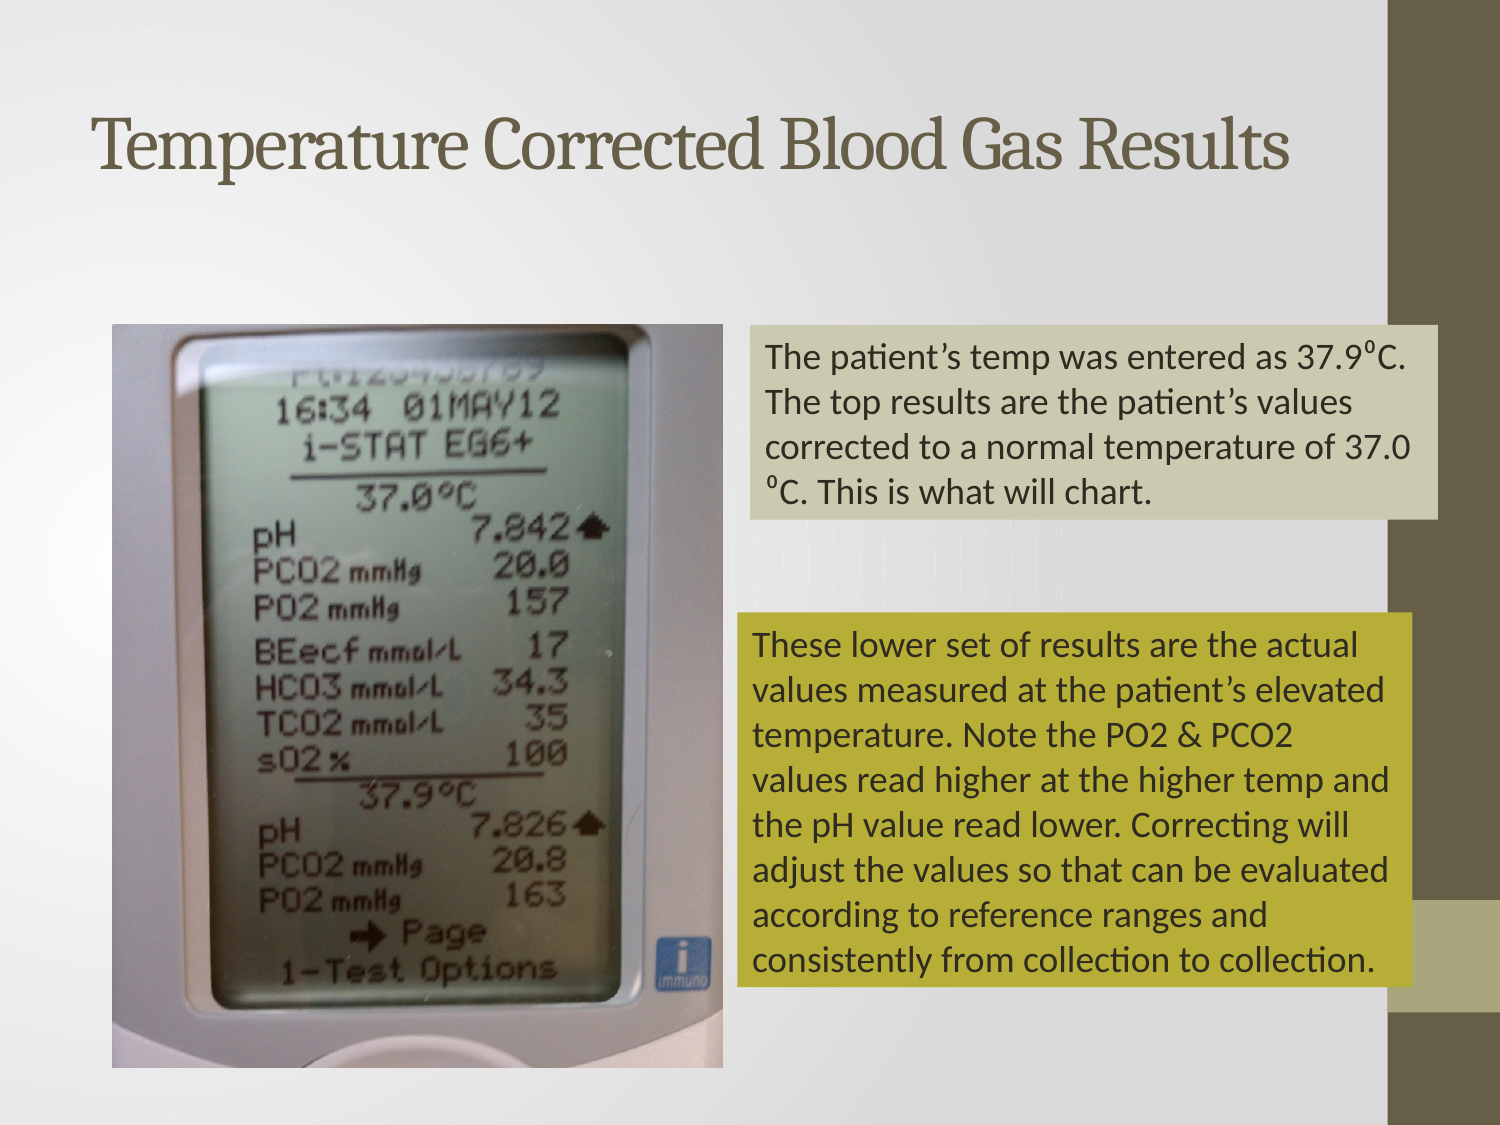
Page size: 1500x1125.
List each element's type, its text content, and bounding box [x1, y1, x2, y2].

title Temperature Corrected Blood Gas Results [75, 45, 1325, 233]
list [111, 324, 724, 1068]
text_box These lower set of results are the actual values measured at the patient’s elevated temperature. Note the PO2 & PCO2 values read higher at the higher temp and the pH value read lower. Correcting will adjust the values so that can be evaluated according to reference ranges and consistently from collection to collection. [737, 612, 1413, 988]
text_box The patient’s temp was entered as 37.9⁰C. The top results are the patient’s values corrected to a normal temperature of 37.0 ⁰C. This is what will chart. [750, 324, 1438, 520]
